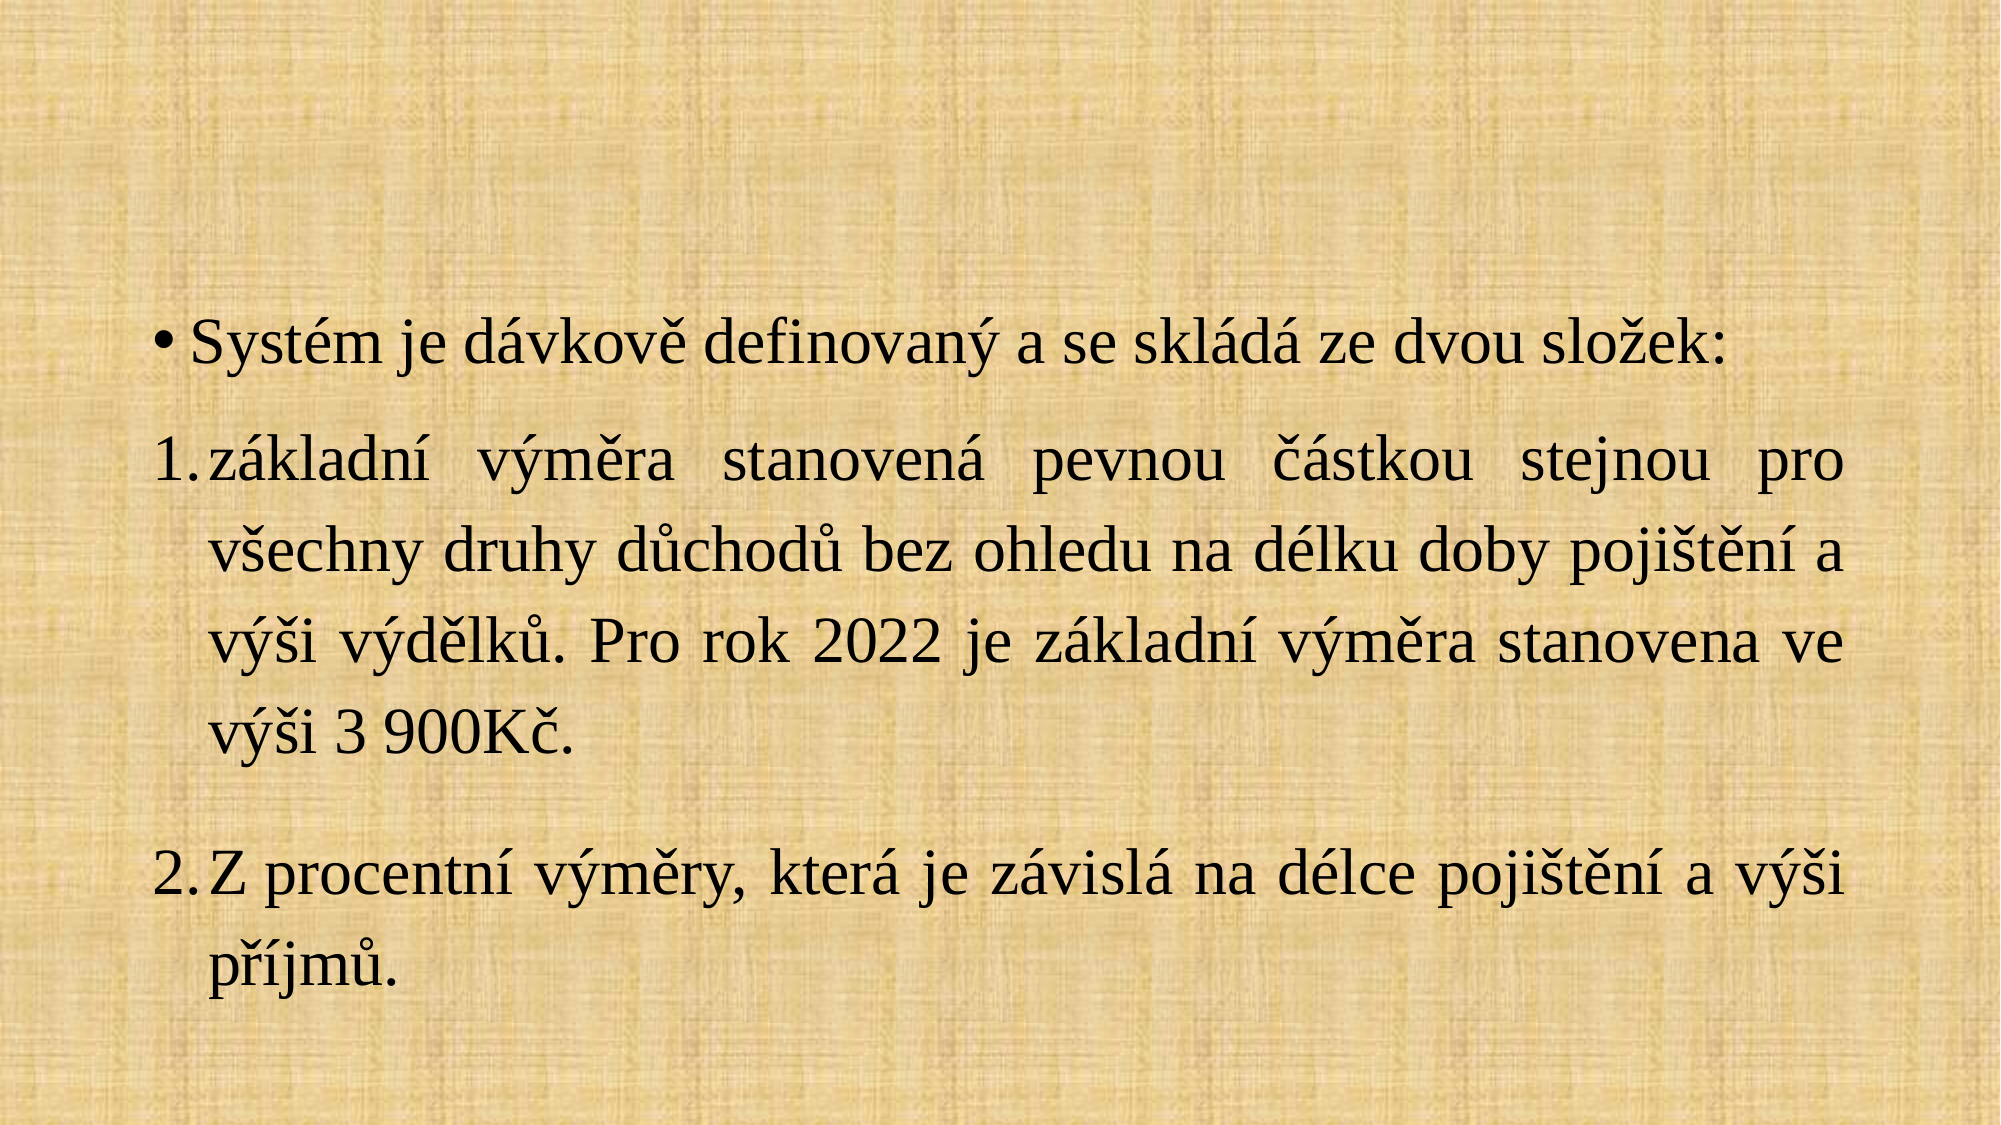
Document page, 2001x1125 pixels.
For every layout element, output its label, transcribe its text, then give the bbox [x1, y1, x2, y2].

list Systém je dávkově definovaný a se skládá ze dvou složek: základní výměra stanovená pevnou částkou stejnou pro všechny druhy důchodů bez ohledu na délku doby pojištění a výši výdělků. Pro rok 2022 je základní výměra stanovena ve výši 3 900Kč. Z procentní výměry, která je závislá na délce pojištění a výši příjmů. [137, 299, 1863, 1014]
picture [0, 0, 2001, 1125]
